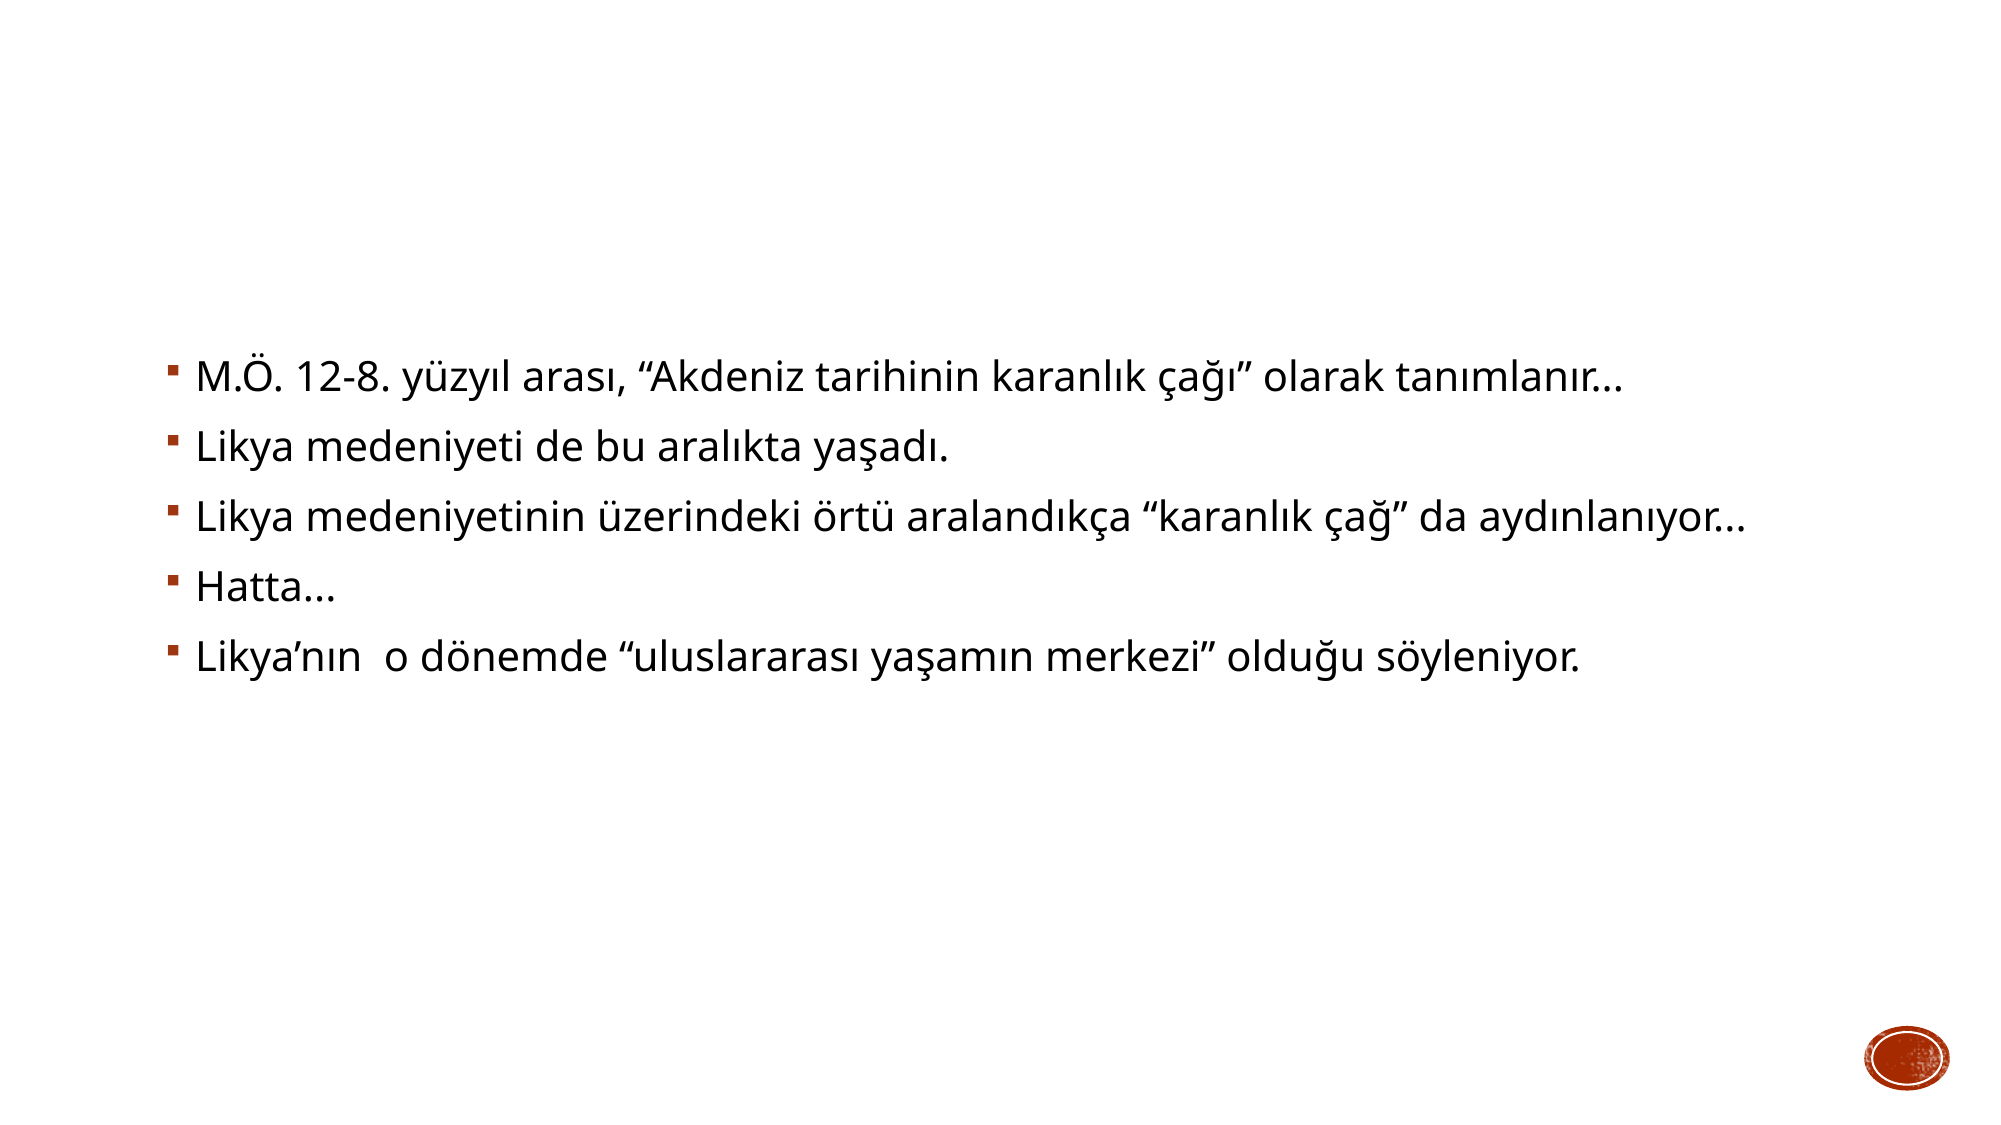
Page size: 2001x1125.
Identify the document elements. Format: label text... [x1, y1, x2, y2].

list M.Ö. 12-8. yüzyıl arası, “Akdeniz tarihinin karanlık çağı” olarak tanımlanır... Likya medeniyeti de bu aralıkta yaşadı. Likya medeniyetinin üzerindeki örtü aralandıkça “karanlık çağ” da aydınlanıyor... Hatta... Likya’nın o dönemde “uluslararası yaşamın merkezi” olduğu söyleniyor. [150, 347, 1850, 1013]
